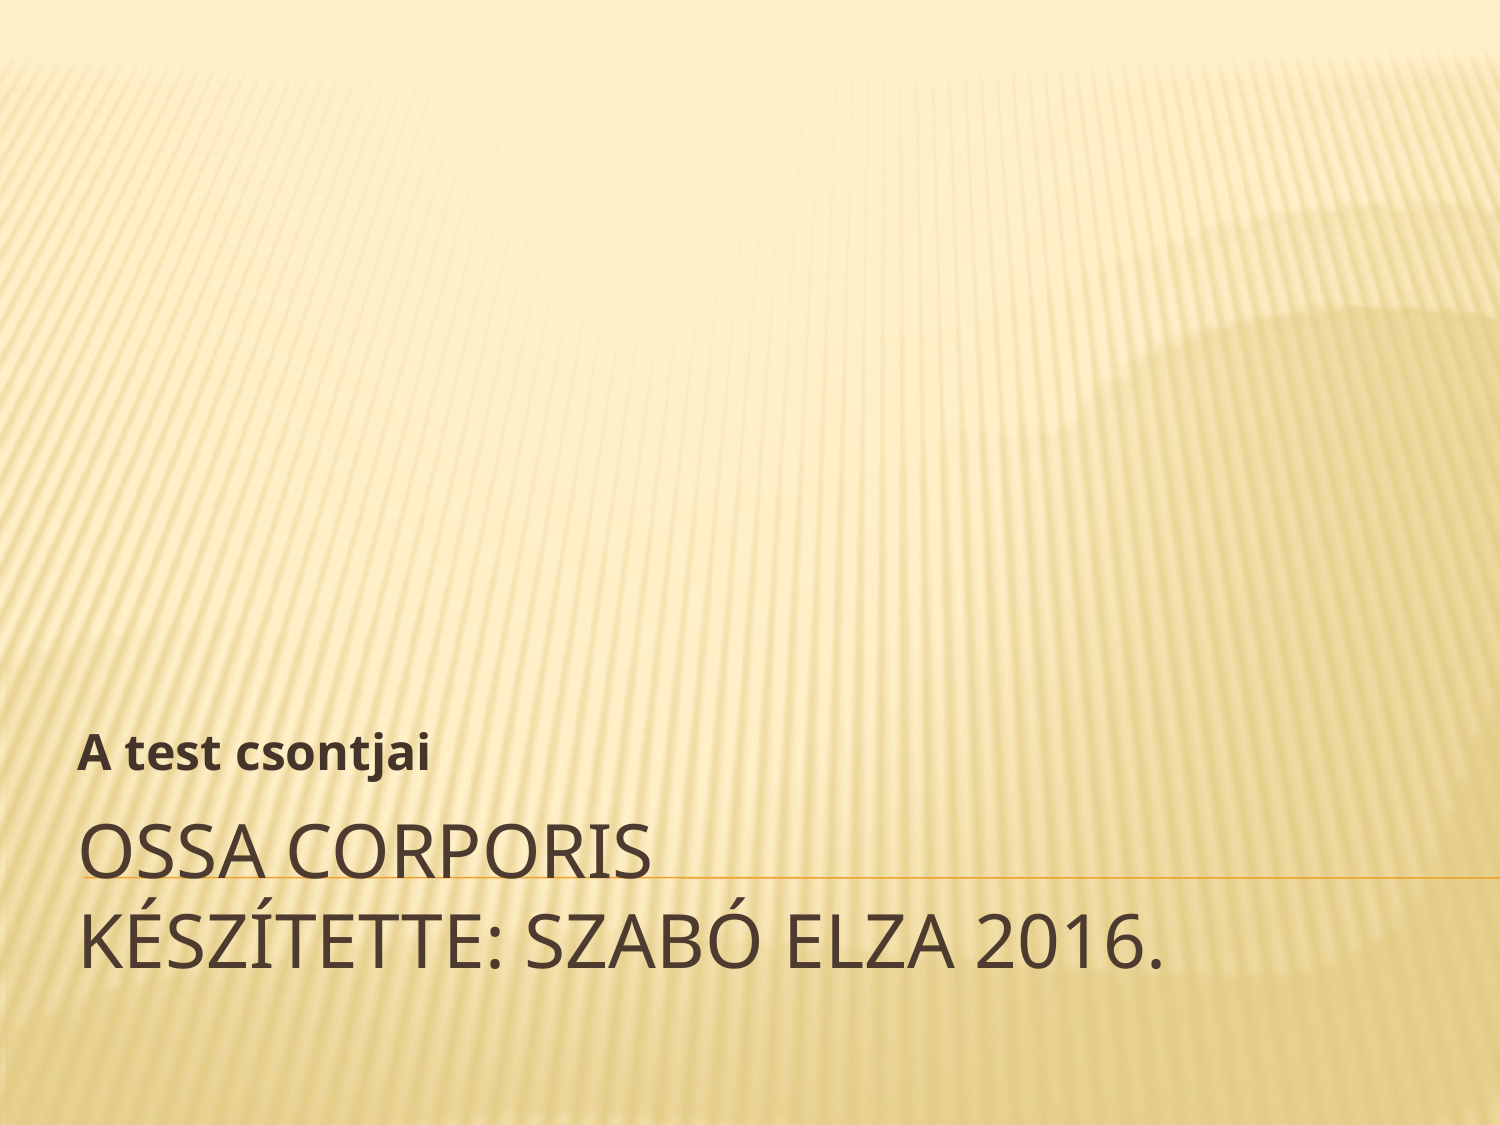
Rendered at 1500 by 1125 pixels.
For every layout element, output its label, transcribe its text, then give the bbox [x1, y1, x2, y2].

subtitle A test csontjai [62, 637, 1450, 788]
title Ossa corporis Készítette: Szabó Elza 2016. [62, 796, 1450, 997]
